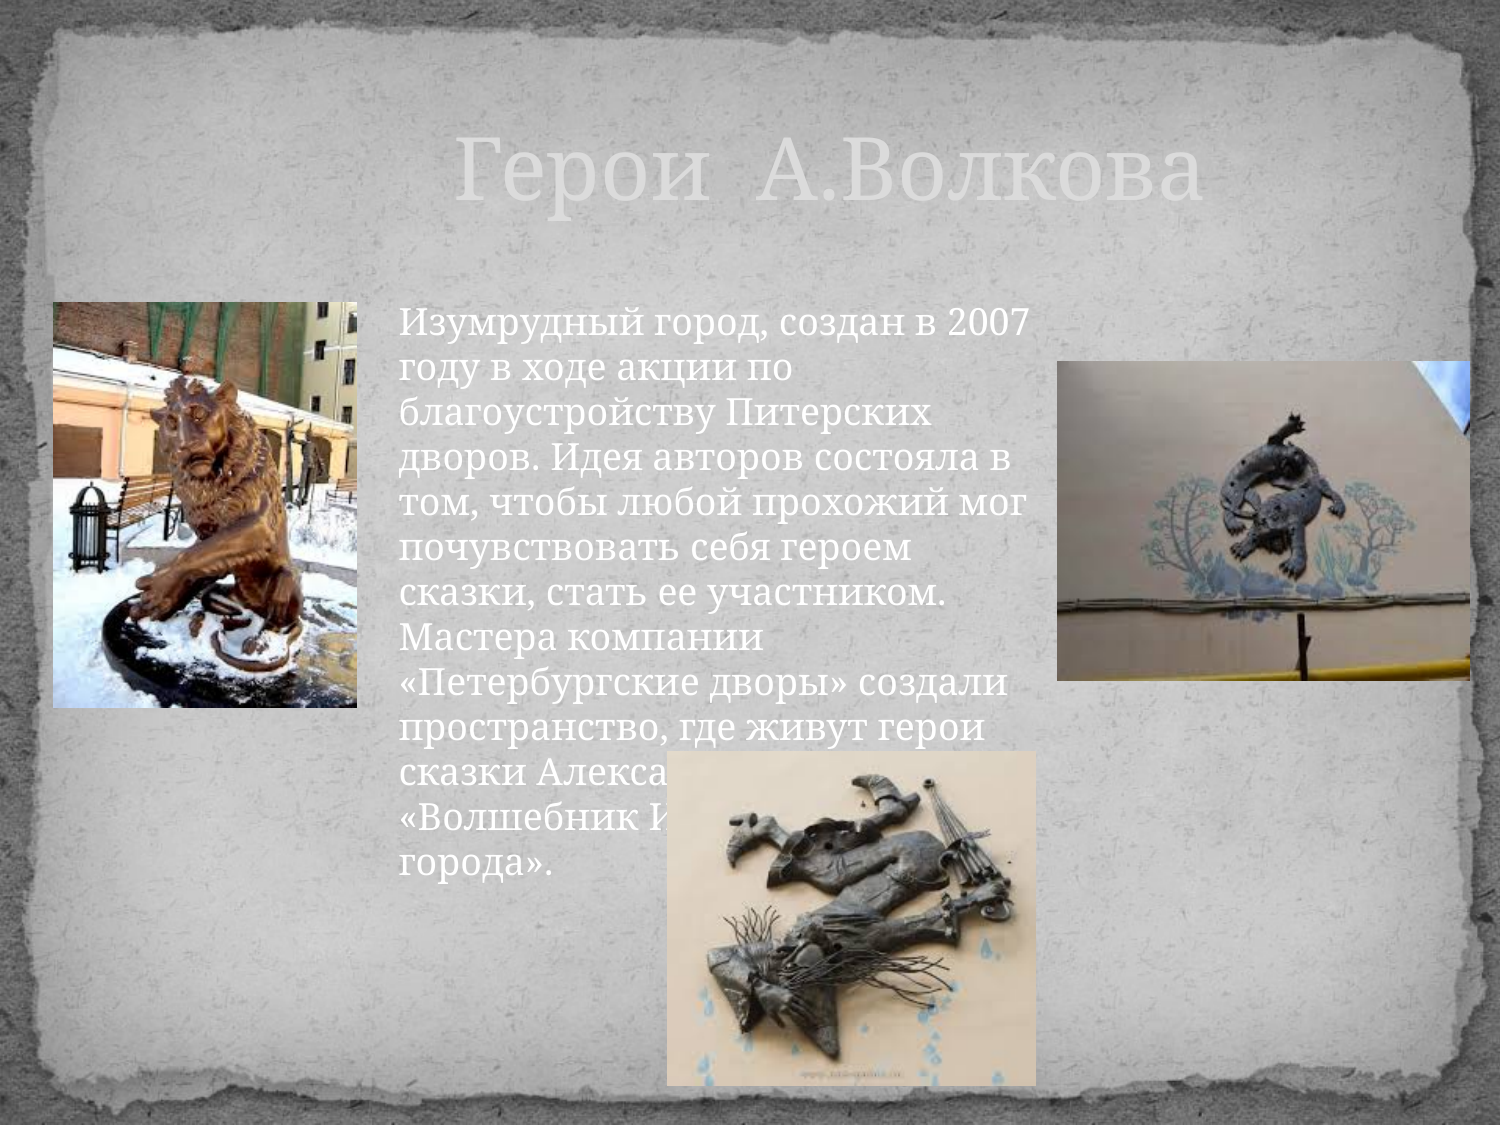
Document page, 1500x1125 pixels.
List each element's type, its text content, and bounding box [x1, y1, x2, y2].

text_box Герои А.Волкова [75, 24, 1425, 225]
picture [0, 0, 1500, 1125]
text_box Изумрудный город, создан в 2007 году в ходе акции по благоустройству Питерских дворов. Идея авторов состояла в том, чтобы любой прохожий мог почувствовать себя героем сказки, стать ее участником. Мастера компании «Петербургские дворы» создали пространство, где живут герои сказки Александра Волкова «Волшебник Изумрудного города». [383, 290, 1069, 801]
